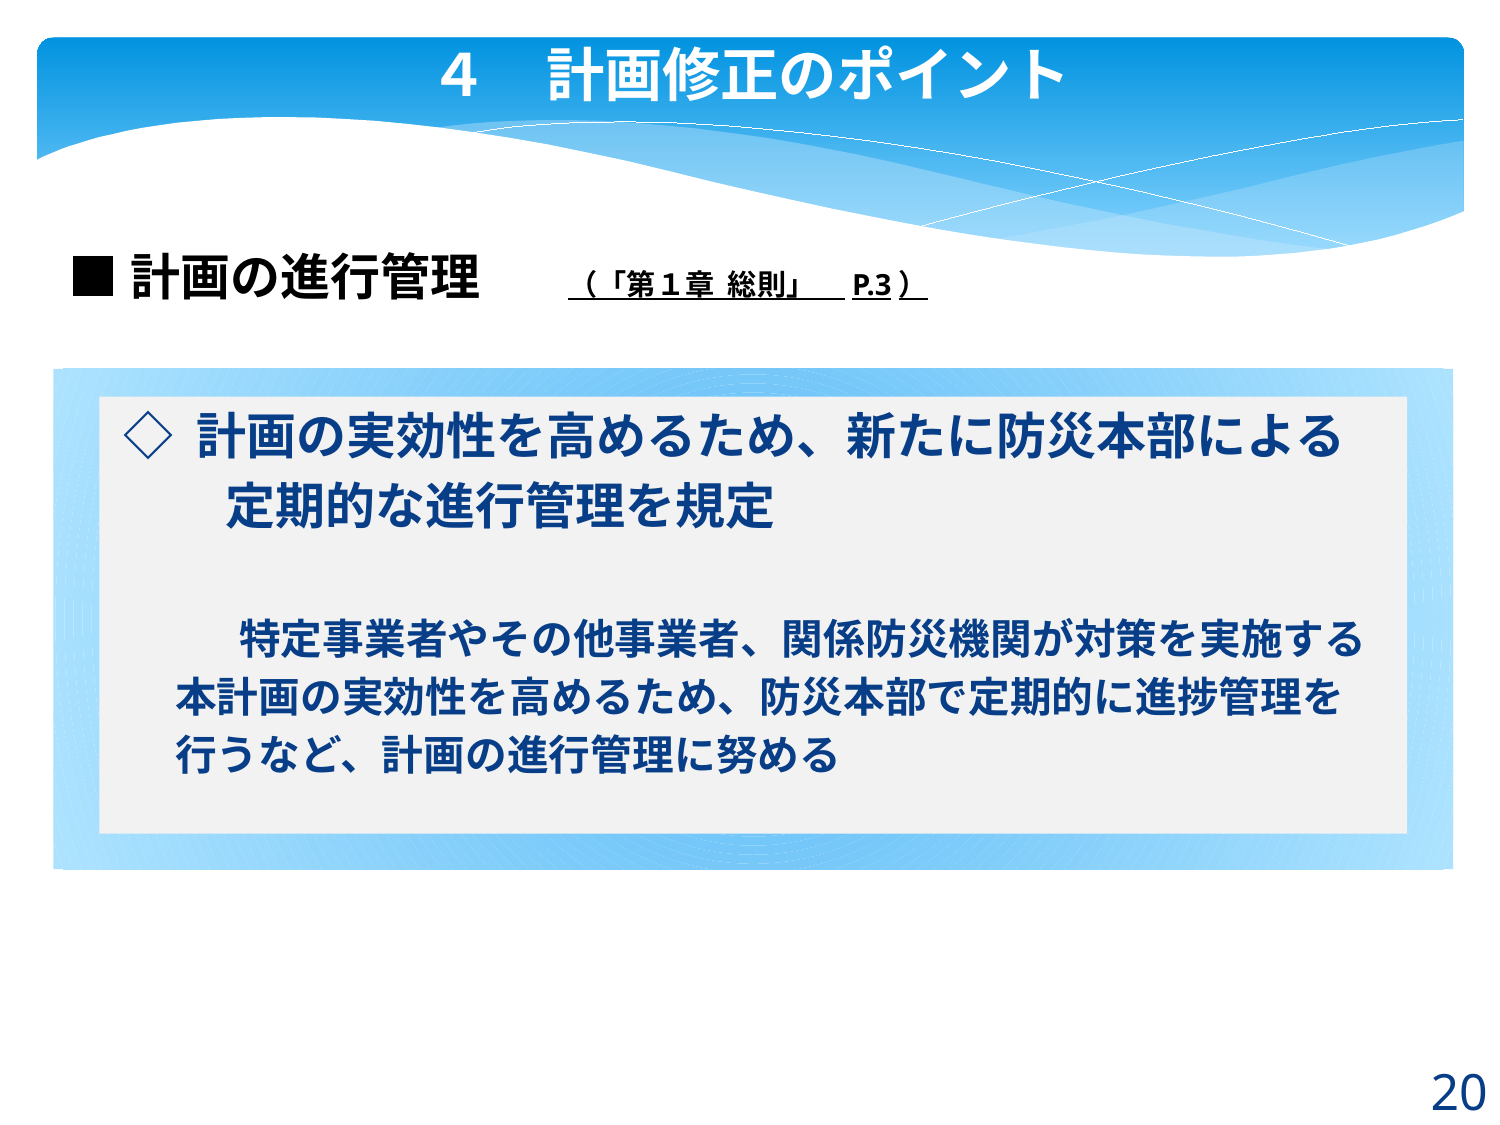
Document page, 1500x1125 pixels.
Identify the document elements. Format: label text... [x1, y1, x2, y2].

text_box [1087, 62, 1463, 150]
text_box [53, 368, 1454, 870]
text_box ■計画の進行管理 （「第１章 総則」 P.3） [53, 237, 1058, 320]
slide_number 20 [1311, 1064, 1500, 1125]
text_box ◇ 計画の実効性を高めるため、新たに防災本部による 定期的な進行管理を規定 特定事業者やその他事業者、関係防災機関が対策を実施する 本計画の実効性を高めるため、防災本部で定期的に進捗管理を 行うなど、計画の進行管理に努める [99, 396, 1408, 834]
text_box ４ 計画修正のポイント [68, 31, 1432, 125]
